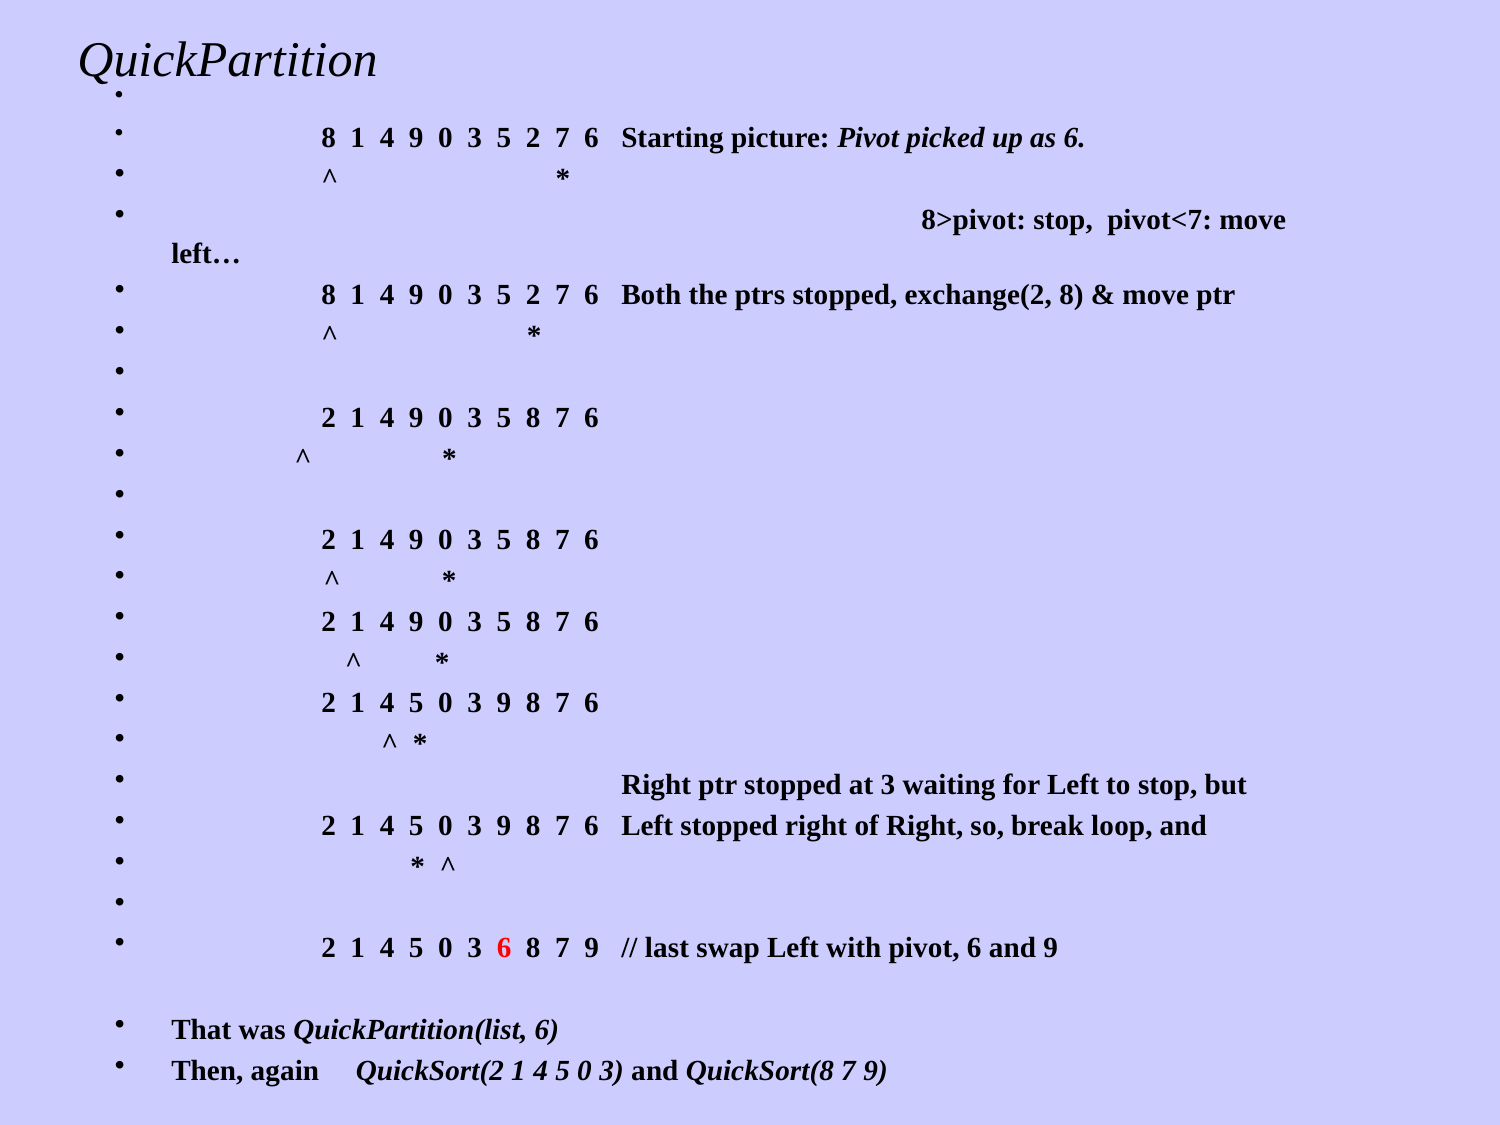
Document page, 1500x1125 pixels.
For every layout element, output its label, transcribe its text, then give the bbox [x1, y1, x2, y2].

list 8 1 4 9 0 3 5 2 7 6 Starting picture: Pivot picked up as 6. ^ * 8>pivot: stop, pivot<7: move left… 8 1 4 9 0 3 5 2 7 6 Both the ptrs stopped, exchange(2, 8) & move ptr ^ * 2 1 4 9 0 3 5 8 7 6 ^ * 2 1 4 9 0 3 5 8 7 6 ^ * 2 1 4 9 0 3 5 8 7 6 ^ * 2 1 4 5 0 3 9 8 7 6 ^ * Right ptr stopped at 3 waiting for Left to stop, but 2 1 4 5 0 3 9 8 7 6 Left stopped right of Right, so, break loop, and * ^ 2 1 4 5 0 3 6 8 7 9 // last swap Left with pivot, 6 and 9 That was QuickPartition(list, 6) Then, again QuickSort(2 1 4 5 0 3) and QuickSort(8 7 9) [99, 75, 1375, 1088]
title QuickPartition [62, 12, 1338, 100]
